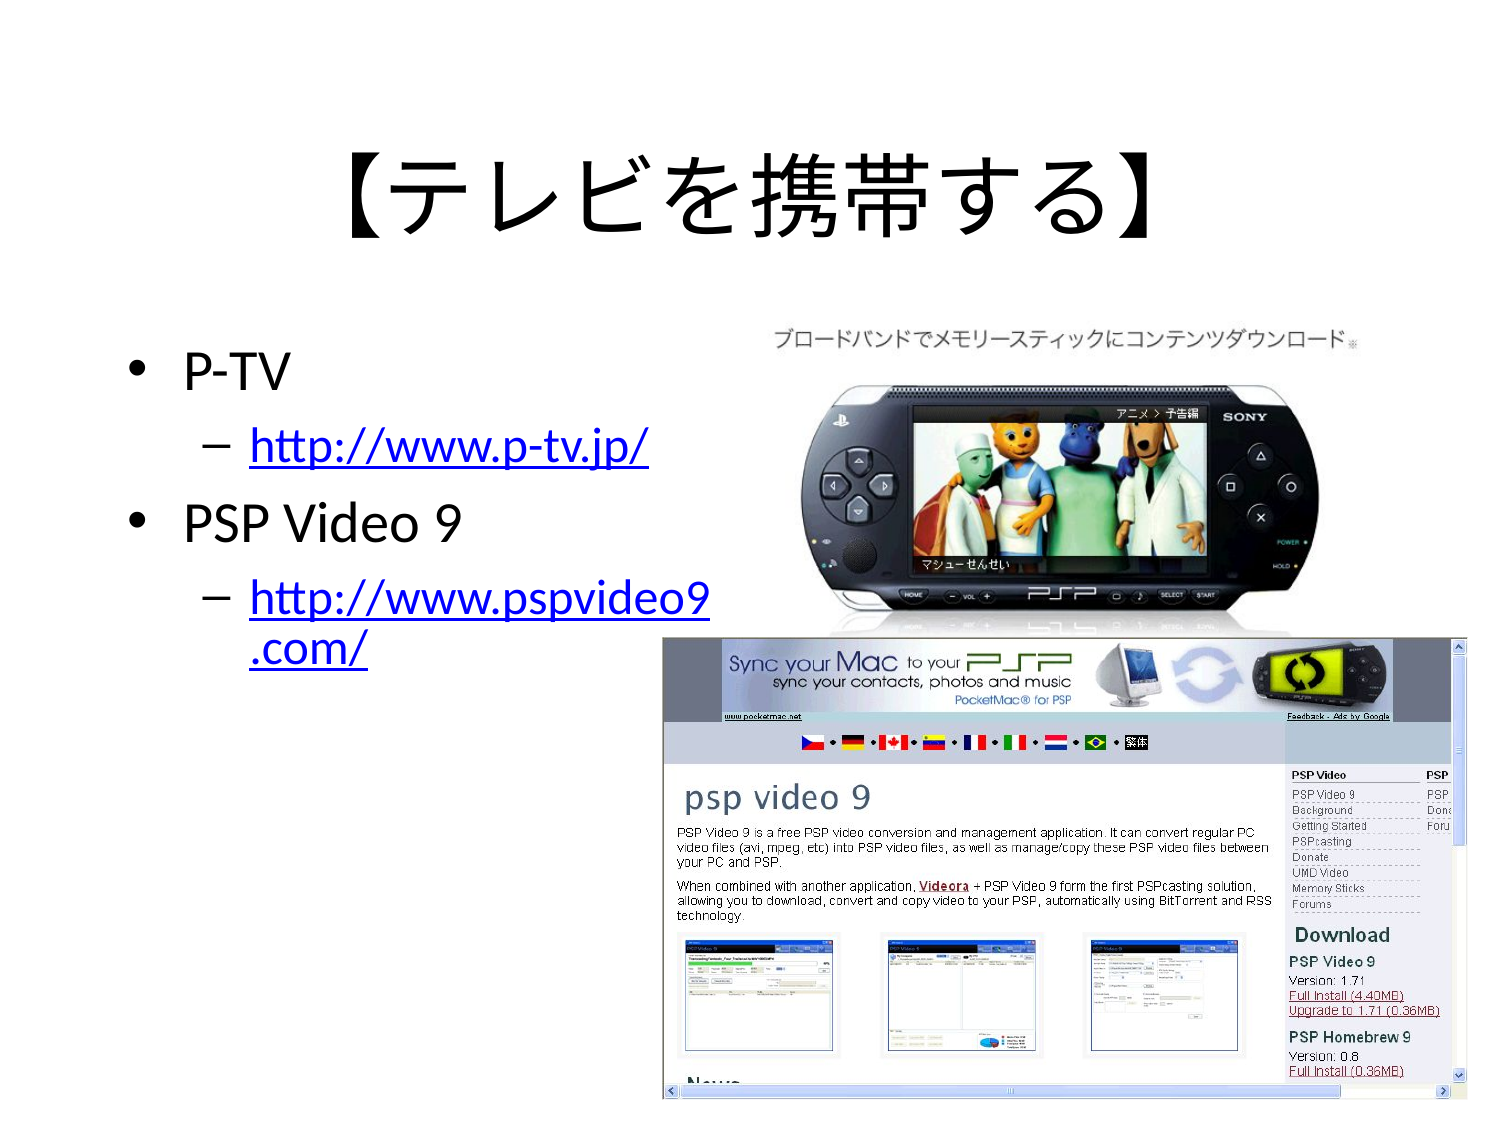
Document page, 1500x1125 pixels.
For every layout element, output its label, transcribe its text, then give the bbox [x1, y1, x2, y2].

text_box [749, 312, 1376, 635]
title 【テレビを携帯する】 [112, 99, 1388, 288]
picture [662, 637, 1468, 1101]
list P-TV http://www.p-tv.jp/ PSP Video 9 http://www.pspvideo9.com/ [112, 324, 738, 1000]
